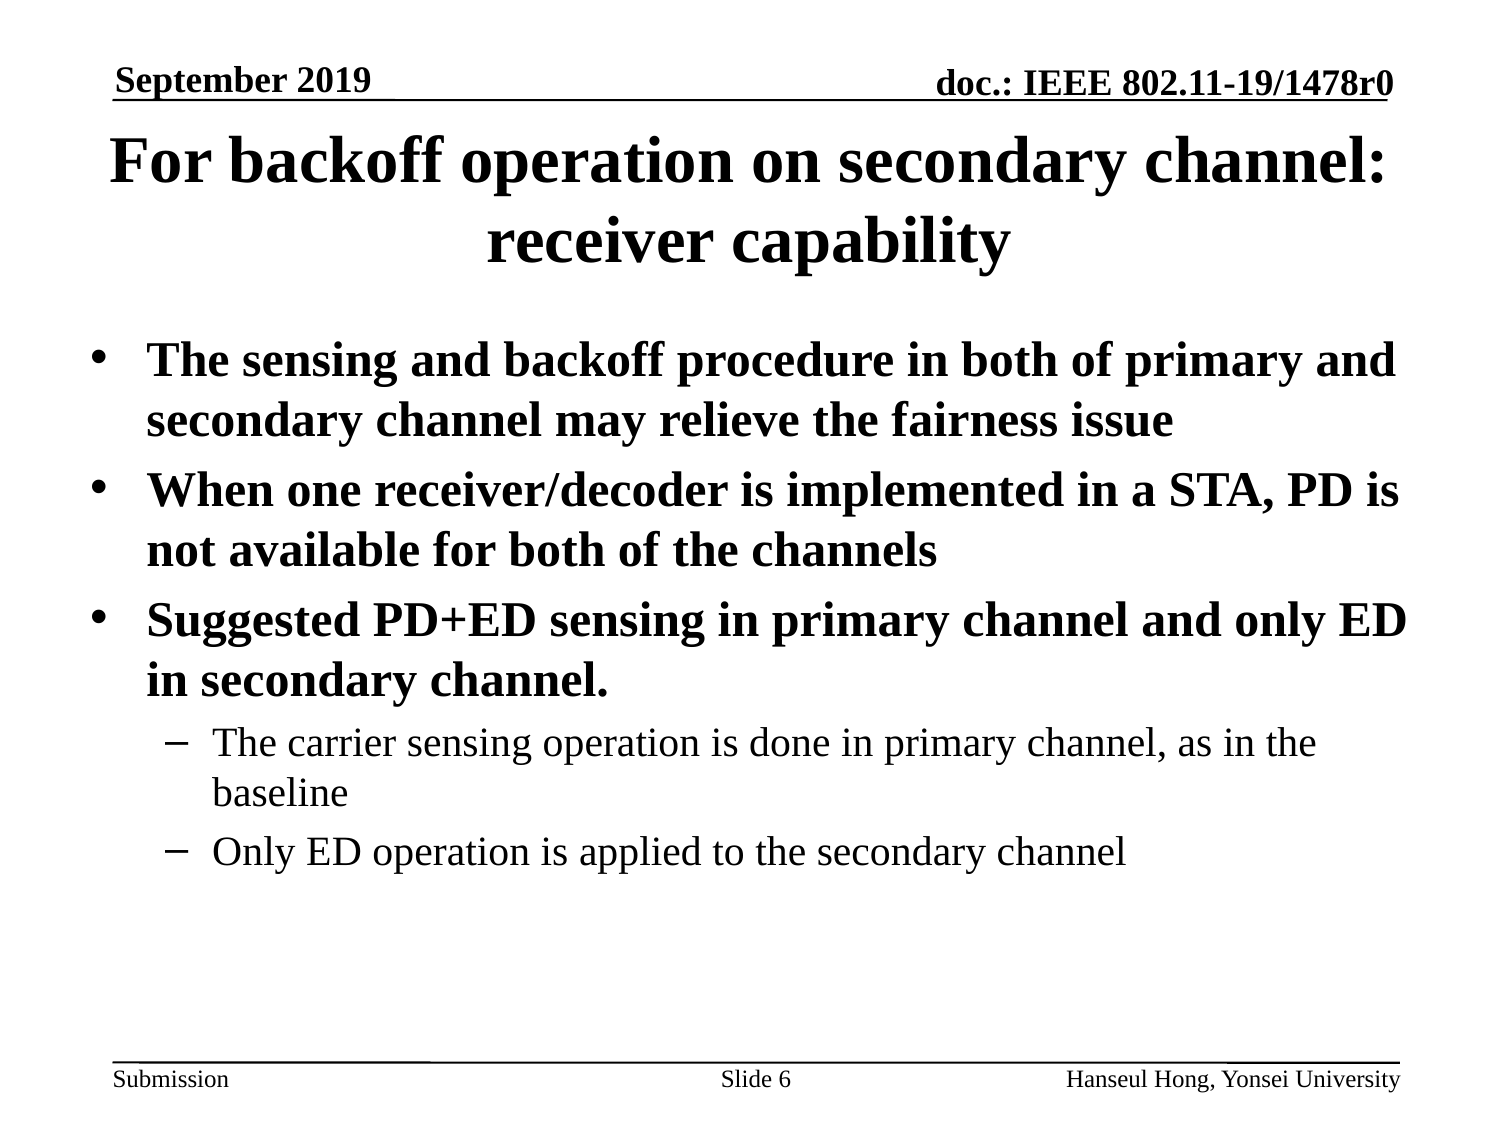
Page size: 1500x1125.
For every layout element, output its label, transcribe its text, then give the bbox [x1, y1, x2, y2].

list The sensing and backoff procedure in both of primary and secondary channel may relieve the fairness issue When one receiver/decoder is implemented in a STA, PD is not available for both of the channels Suggested PD+ED sensing in primary channel and only ED in secondary channel. The carrier sensing operation is done in primary channel, as in the baseline Only ED operation is applied to the secondary channel [74, 318, 1426, 1062]
title For backoff operation on secondary channel: receiver capability [74, 101, 1426, 290]
